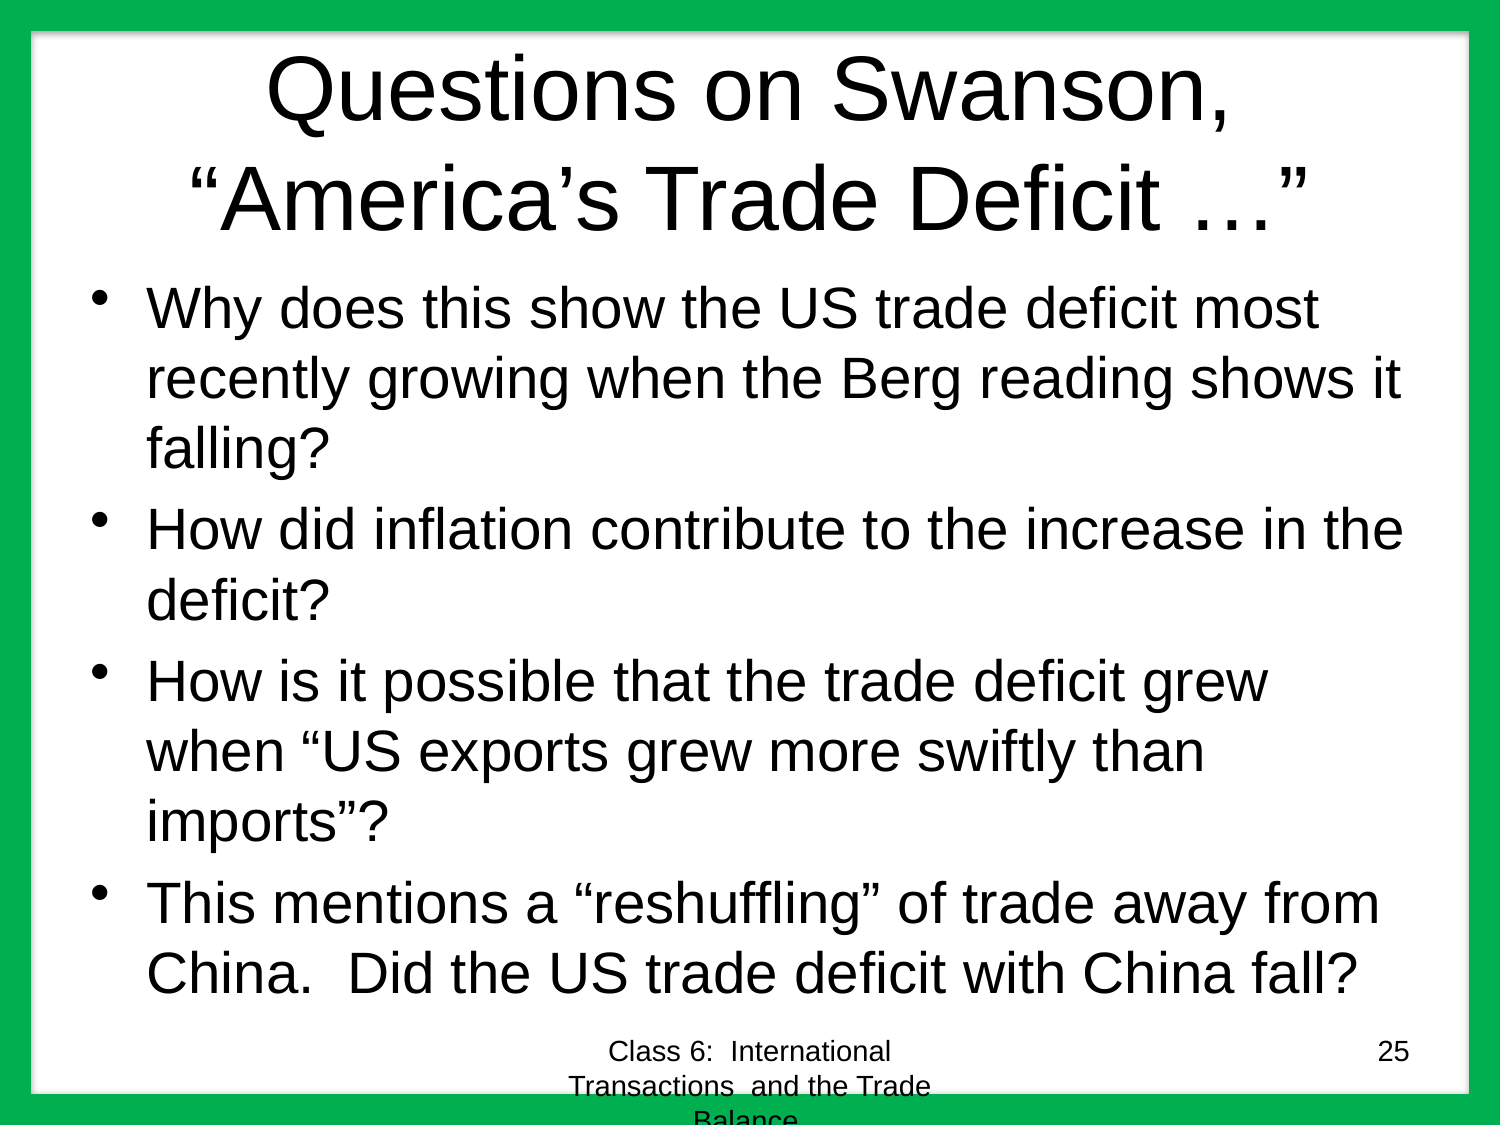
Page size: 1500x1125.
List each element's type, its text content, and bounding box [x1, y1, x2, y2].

footer Class 6: International Transactions and the Trade Balance [512, 1024, 988, 1103]
text_box [0, 0, 1500, 1125]
slide_number 25 [1074, 1024, 1426, 1103]
